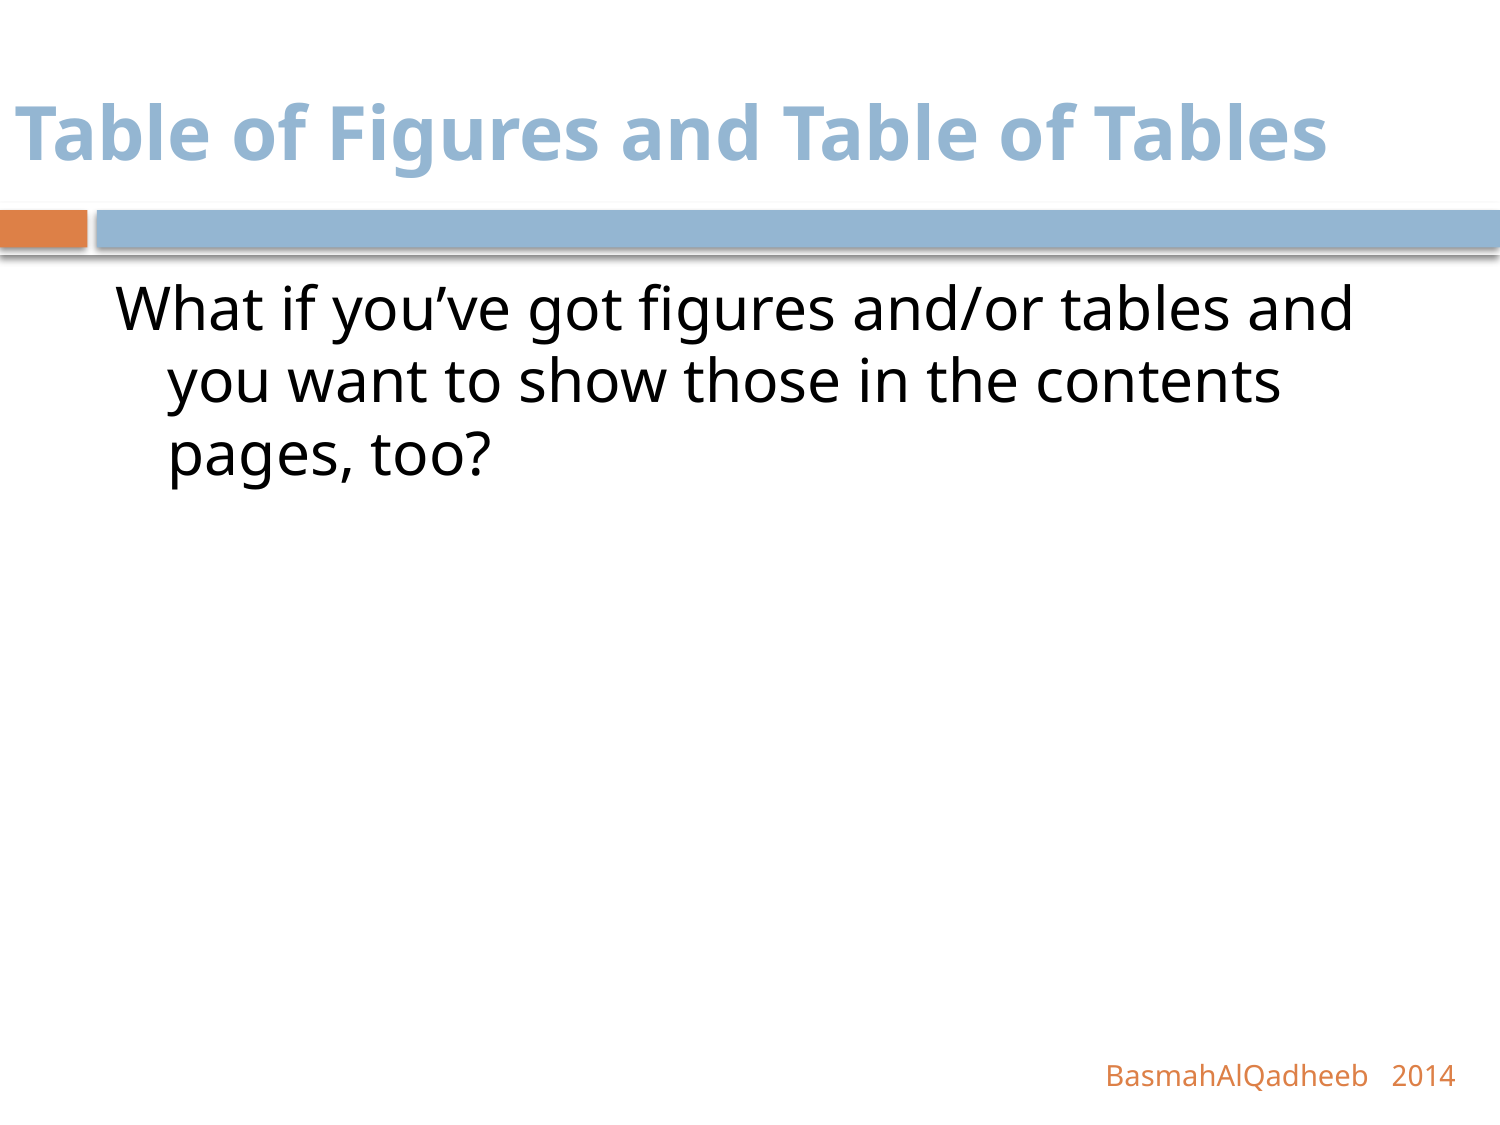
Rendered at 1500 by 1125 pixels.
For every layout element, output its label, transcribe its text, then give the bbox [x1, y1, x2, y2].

list What if you’ve got figures and/or tables and you want to show those in the contents pages, too? [100, 262, 1438, 1000]
title Table of Figures and Table of Tables [0, 42, 1350, 218]
text_box 2014 BasmahAlQadheeb [1080, 1049, 1471, 1125]
